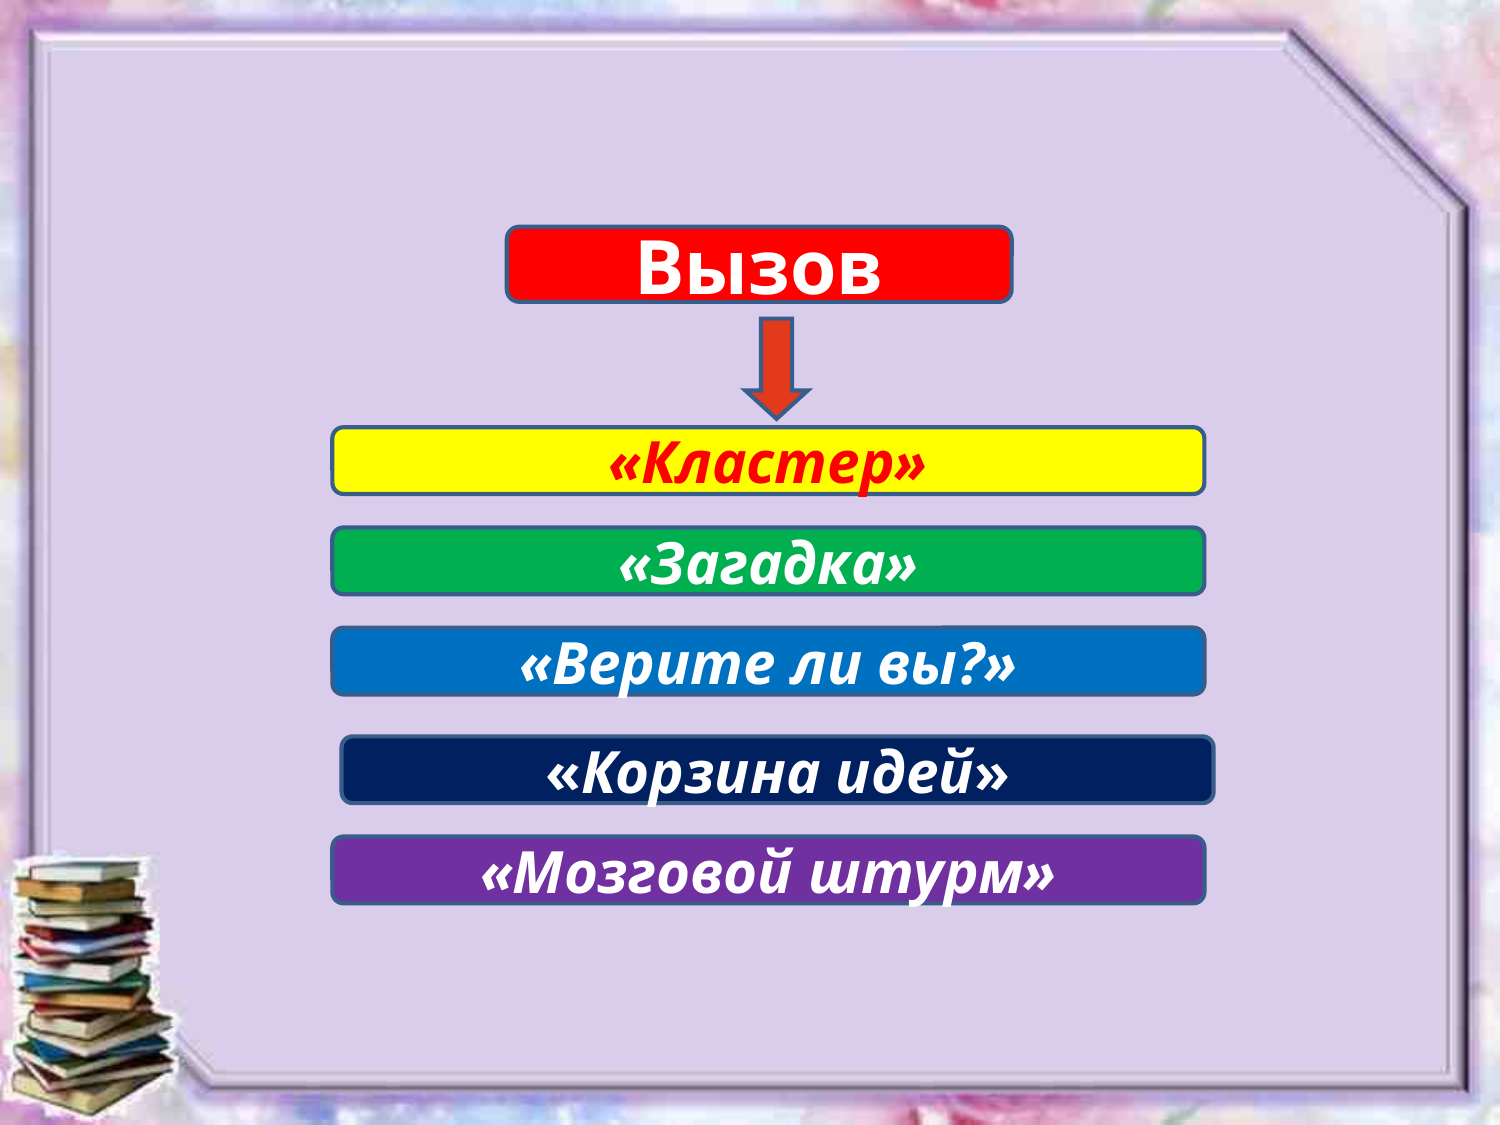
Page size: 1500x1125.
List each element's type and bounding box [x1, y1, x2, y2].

text_box [332, 226, 1214, 904]
picture [0, 0, 1500, 1125]
